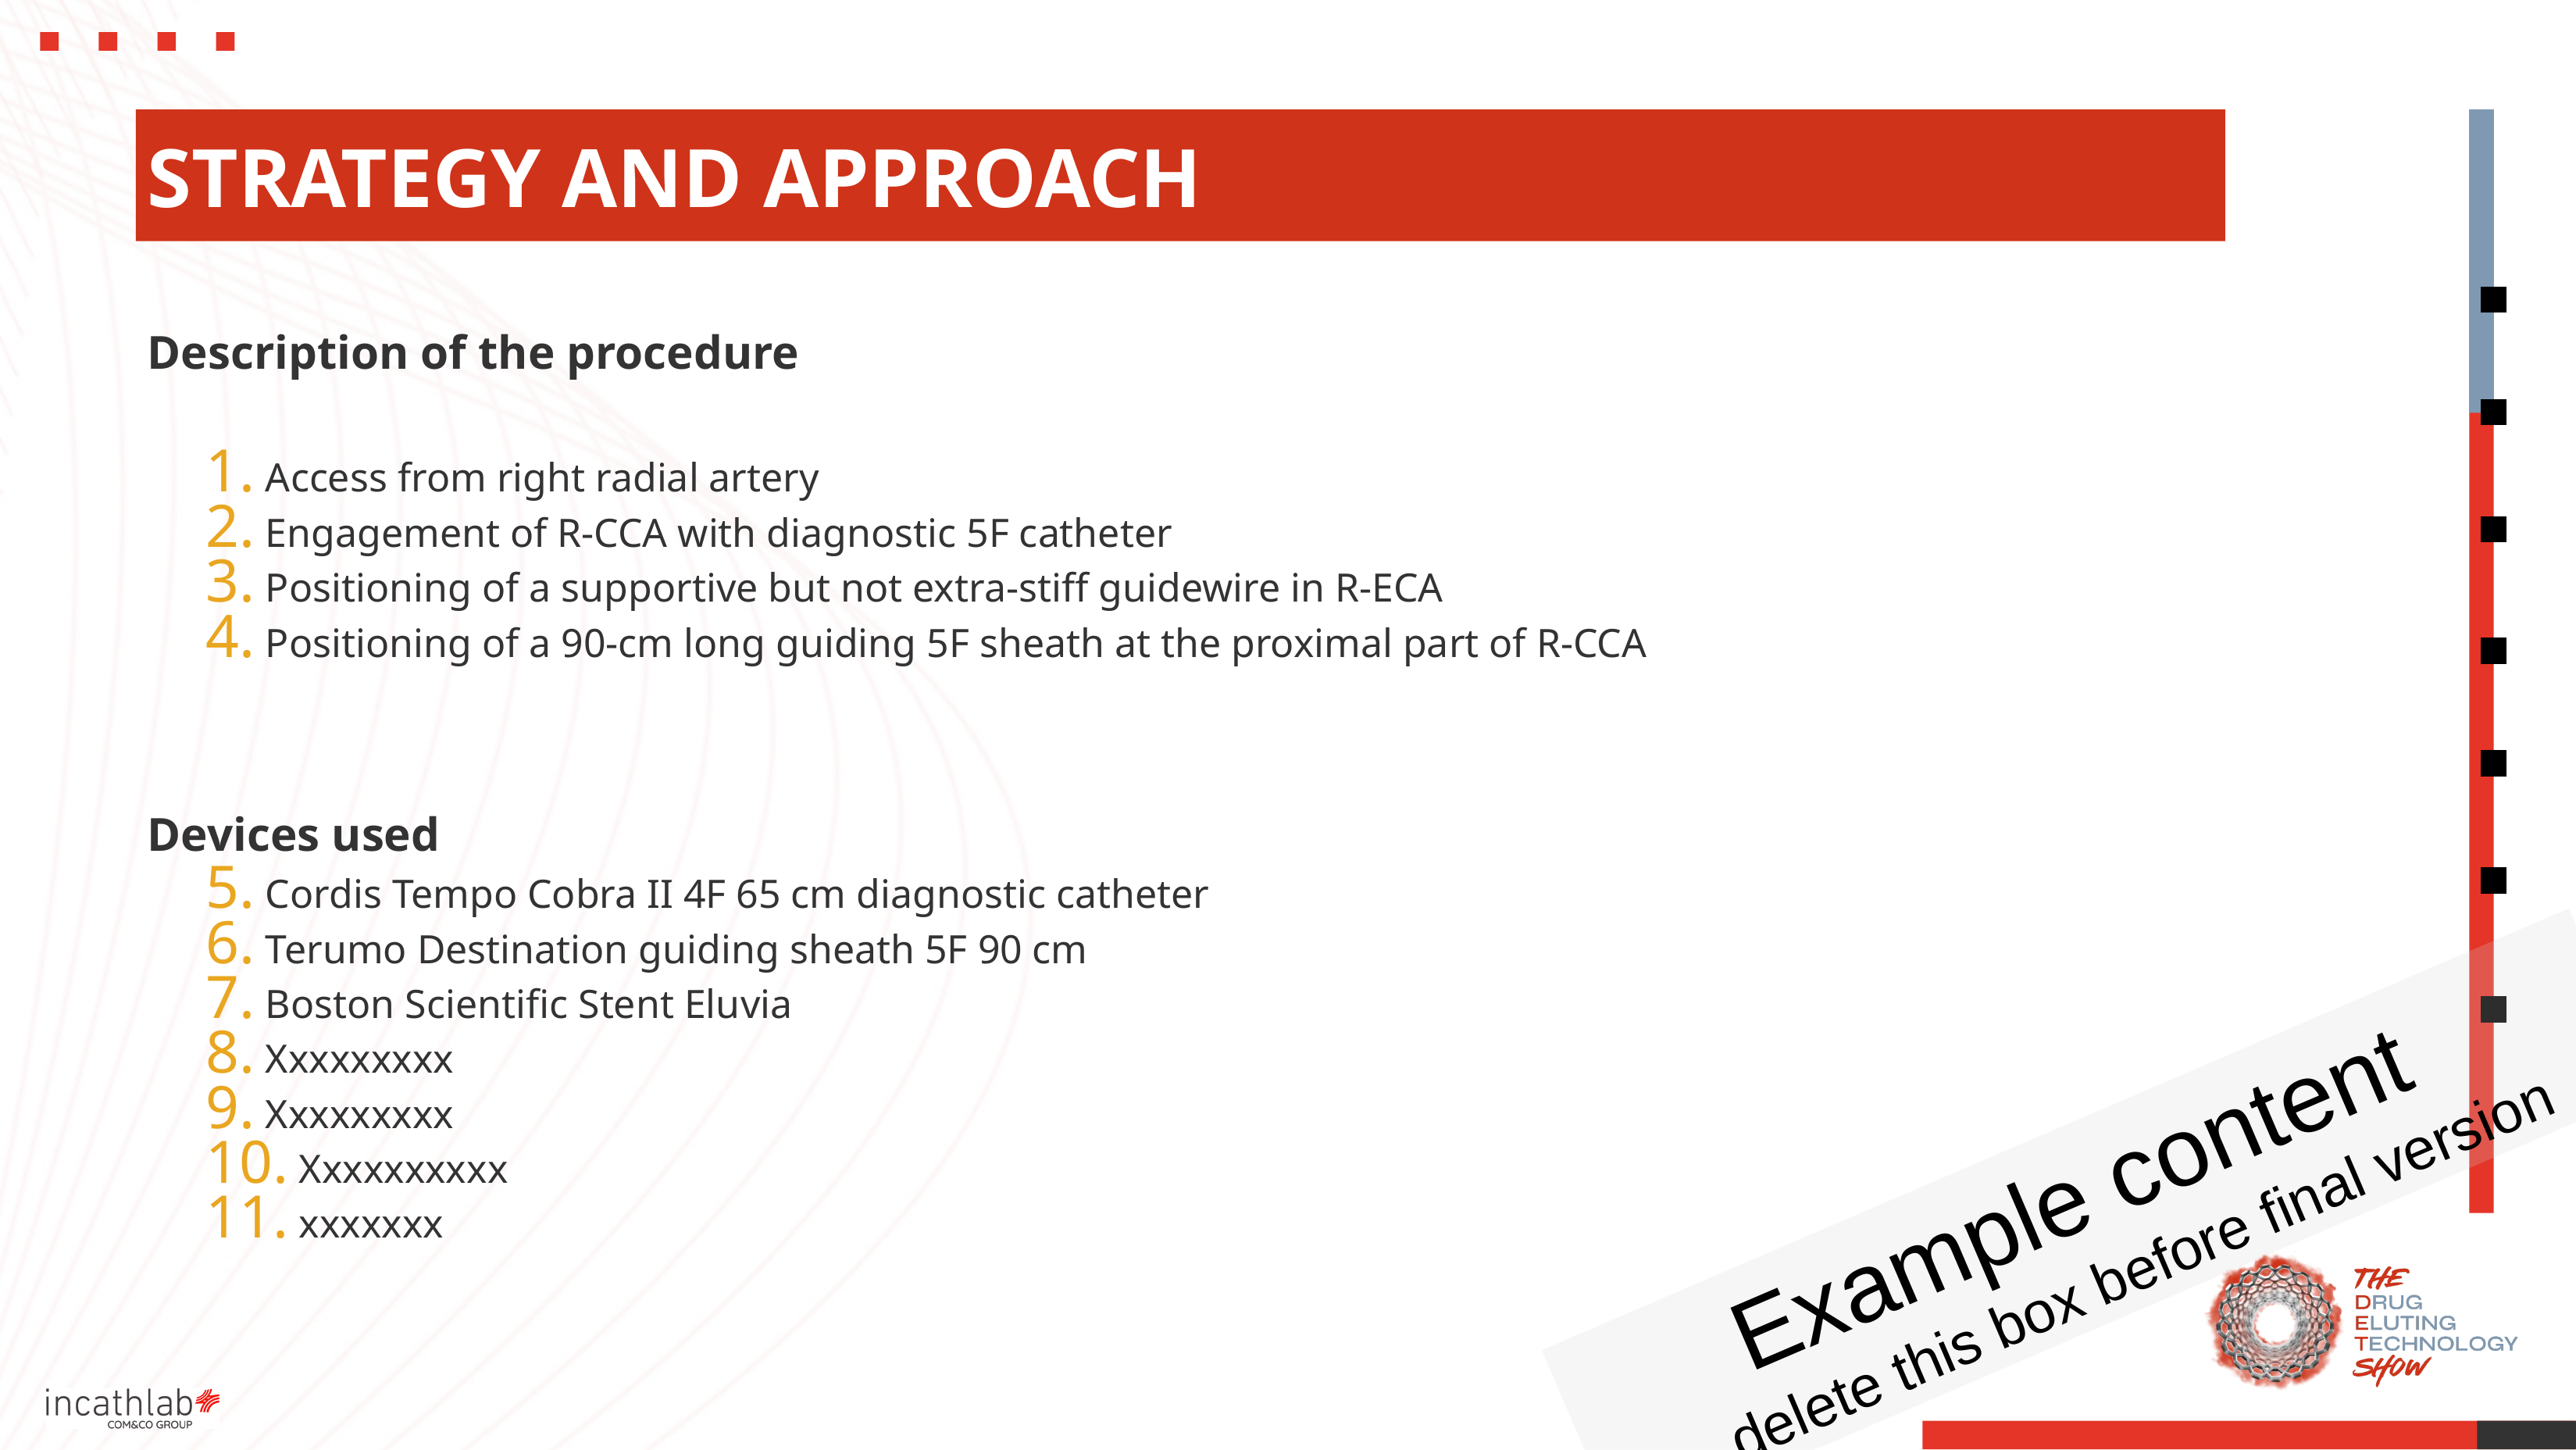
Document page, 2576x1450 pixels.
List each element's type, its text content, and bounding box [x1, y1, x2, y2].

title Strategy and approach [135, 109, 2225, 241]
text_box Example content – delete this box before final version [1541, 908, 2576, 1450]
picture [2127, 1212, 2576, 1443]
text_box [2481, 399, 2506, 425]
text_box [2481, 287, 2506, 312]
text_box [2481, 516, 2506, 542]
list Description of the procedure Access from right radial artery Engagement of R-CCA with diagnostic 5F catheter Positioning of a supportive but not extra-stiff guidewire in R-ECA Positioning of a 90-cm long guiding 5F sheath at the proximal part of R-CCA Devices used Cordis Tempo Cobra II 4F 65 cm diagnostic catheter Terumo Destination guiding sheath 5F 90 cm Boston Scientific Stent Eluvia Xxxxxxxxx Xxxxxxxxx Xxxxxxxxxx xxxxxxx [135, 324, 2468, 1250]
picture [46, 1388, 219, 1429]
text_box [2481, 638, 2506, 664]
text_box [2468, 1158, 2495, 1212]
text_box [2468, 413, 2495, 951]
text_box [2481, 750, 2506, 777]
text_box [2481, 867, 2506, 894]
text_box [2468, 109, 2495, 413]
